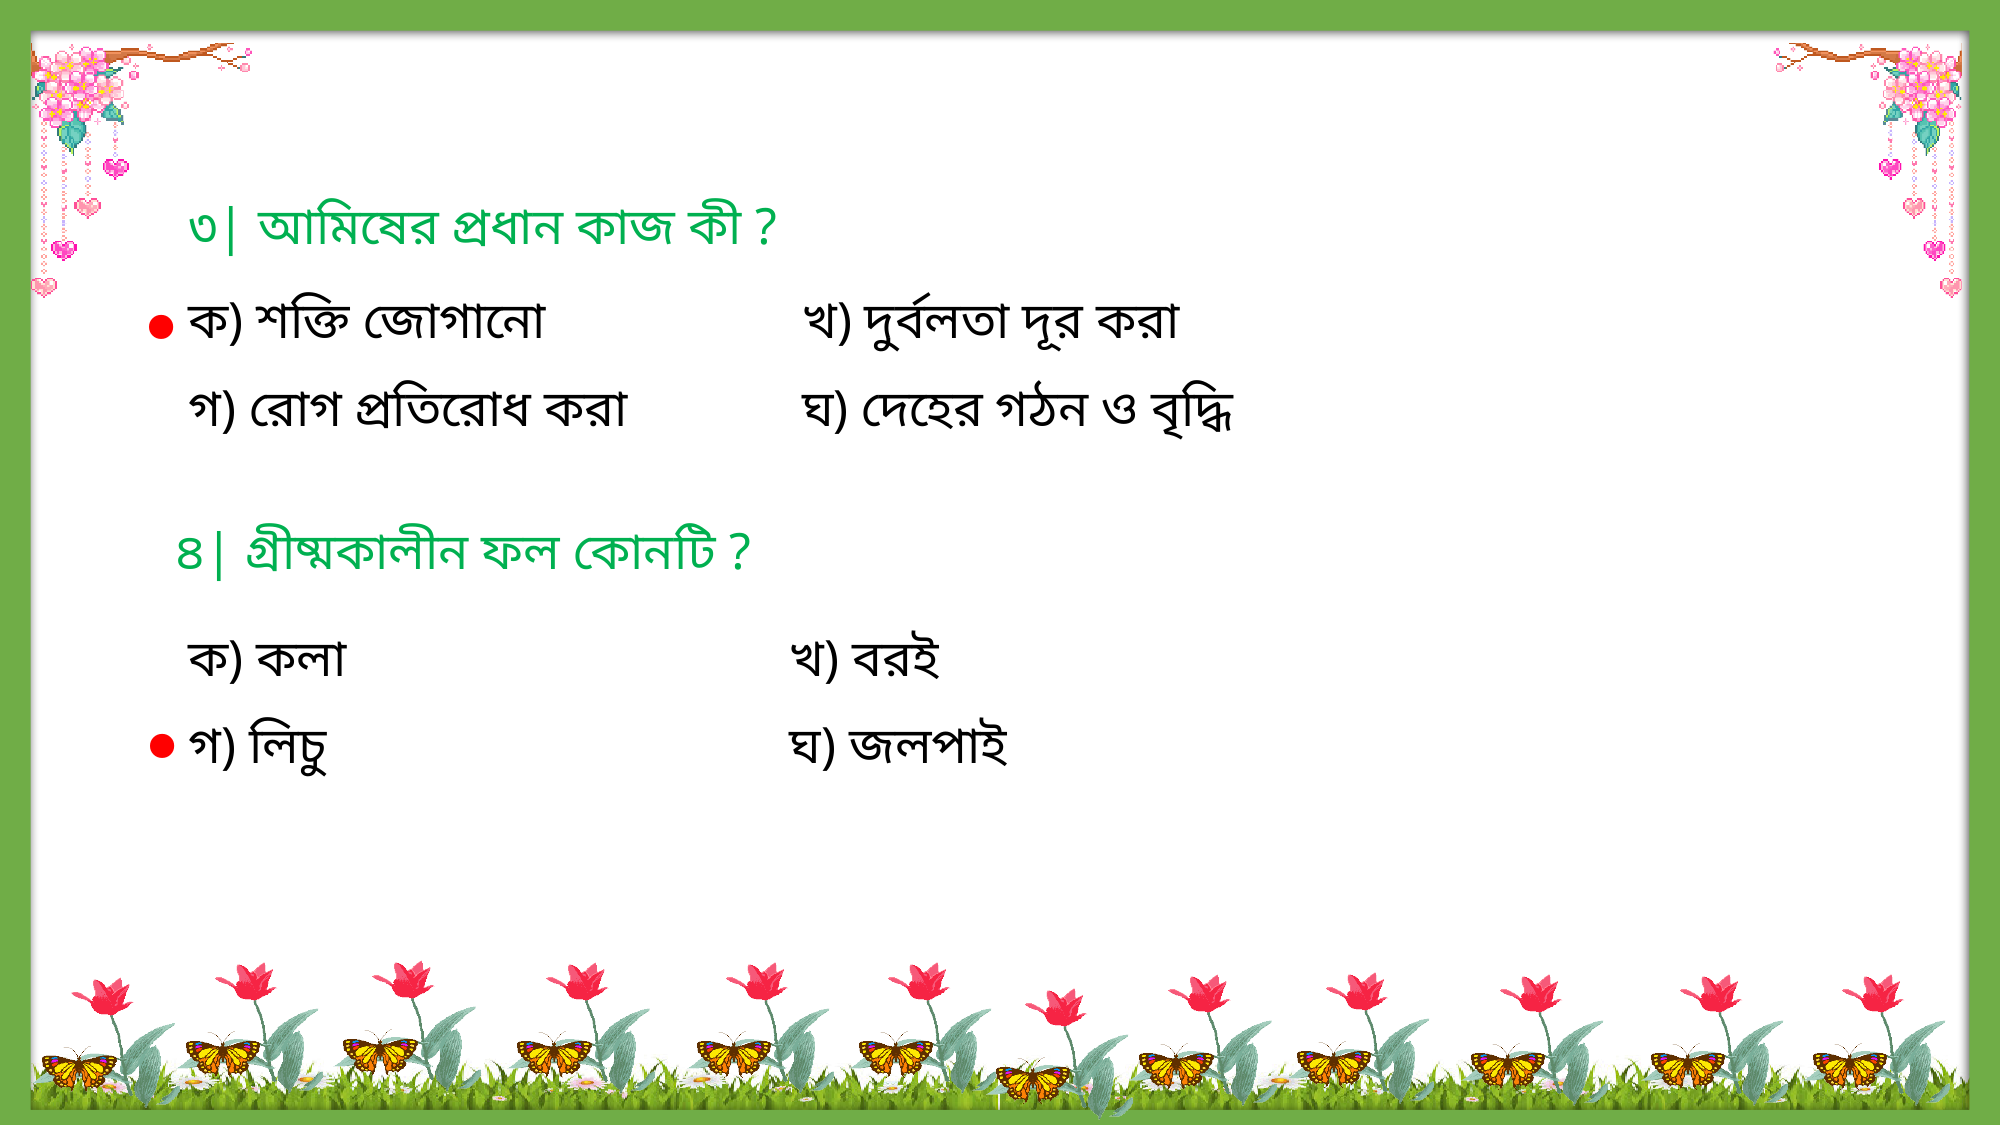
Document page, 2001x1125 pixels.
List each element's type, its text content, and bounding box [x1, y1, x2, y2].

text_box ৪| গ্রীষ্মকালীন ফল কোনটি ? [161, 512, 1337, 588]
text_box খ) দুর্বলতা দূর করা [787, 287, 1349, 350]
text_box ক) শক্তি জোগানো [173, 287, 735, 350]
text_box ঘ) দেহের গঠন ও বৃদ্ধি [787, 374, 1349, 438]
picture [1768, 43, 1962, 298]
text_box ∙ [121, 682, 181, 797]
text_box ∙ [120, 298, 172, 378]
text_box [0, 0, 2000, 1125]
text_box ৩| আমিষের প্রধান কাজ কী ? [258, 187, 1134, 263]
text_box গ) লিচু [181, 712, 735, 775]
picture [31, 43, 258, 298]
text_box গ) রোগ প্রতিরোধ করা [173, 374, 735, 438]
picture [18, 849, 1973, 1120]
text_box ঘ) জলপাই [774, 712, 1336, 775]
text_box ক) কলা [173, 624, 735, 688]
text_box খ) বরই [774, 624, 1129, 688]
